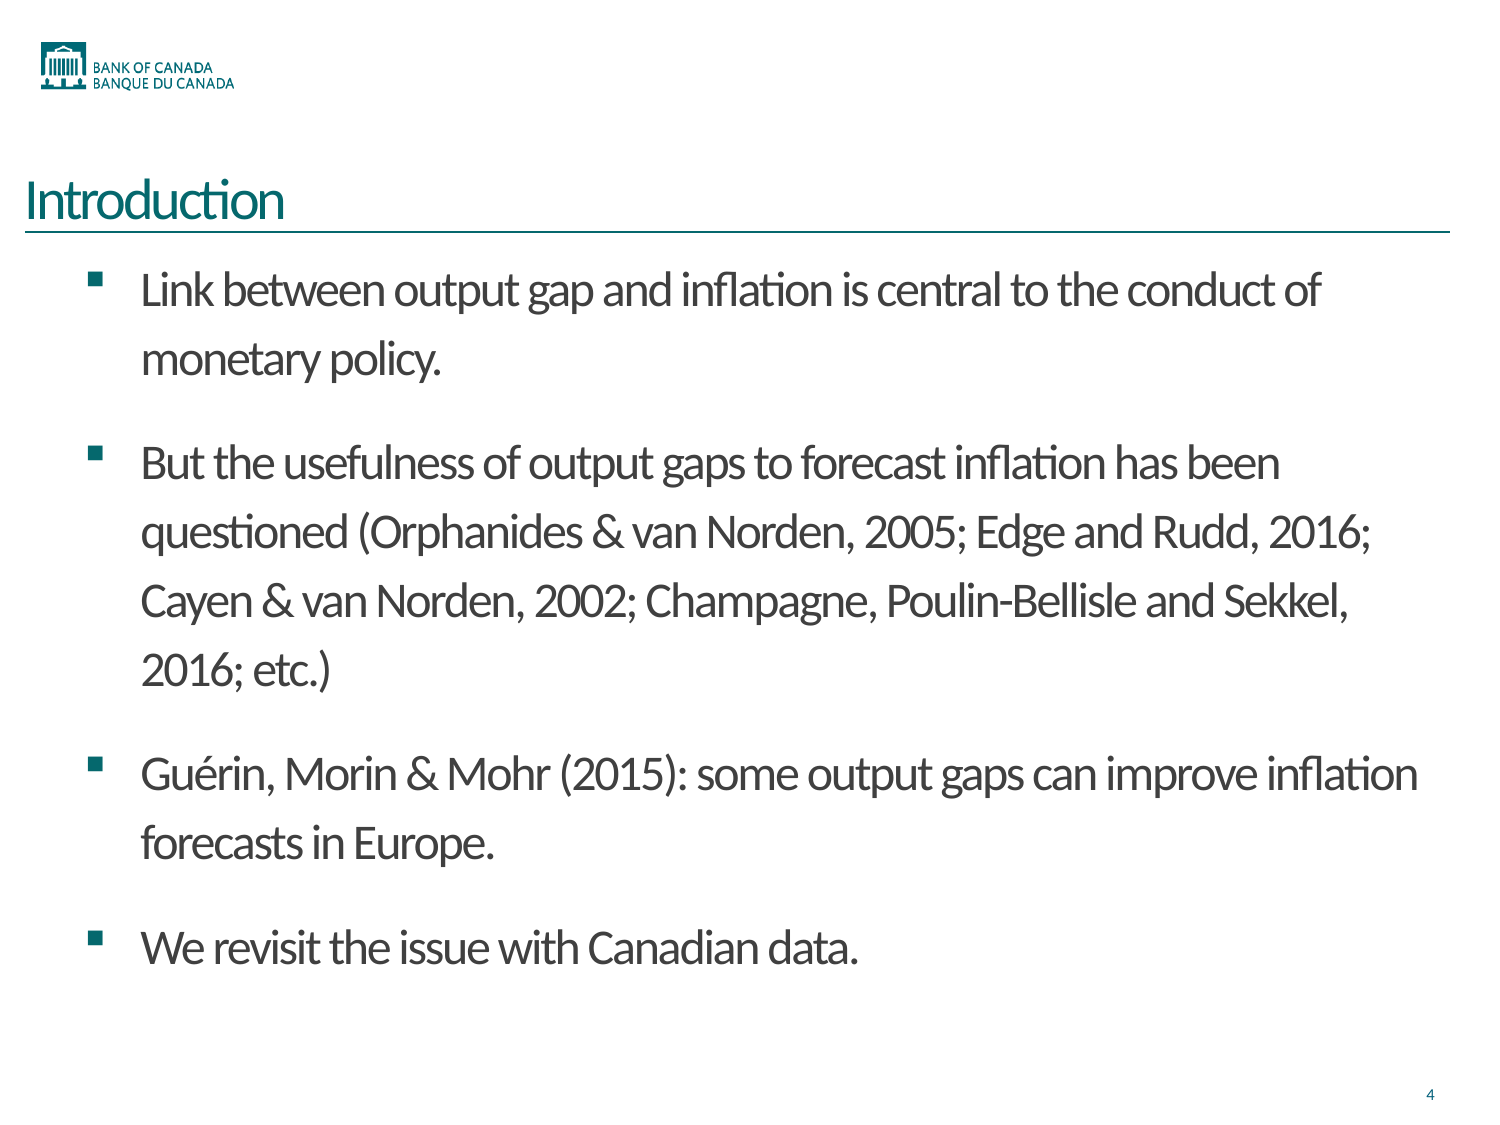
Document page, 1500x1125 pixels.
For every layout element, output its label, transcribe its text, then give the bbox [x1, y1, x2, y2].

title Introduction [24, 156, 1450, 232]
slide_number 4 [1100, 1074, 1450, 1113]
list Link between output gap and inflation is central to the conduct of monetary policy. But the usefulness of output gaps to forecast inflation has been questioned (Orphanides & van Norden, 2005; Edge and Rudd, 2016; Cayen & van Norden, 2002; Champagne, Poulin-Bellisle and Sekkel, 2016; etc.) Guérin, Morin & Mohr (2015): some output gaps can improve inflation forecasts in Europe. We revisit the issue with Canadian data. [24, 232, 1450, 982]
picture [41, 42, 234, 91]
